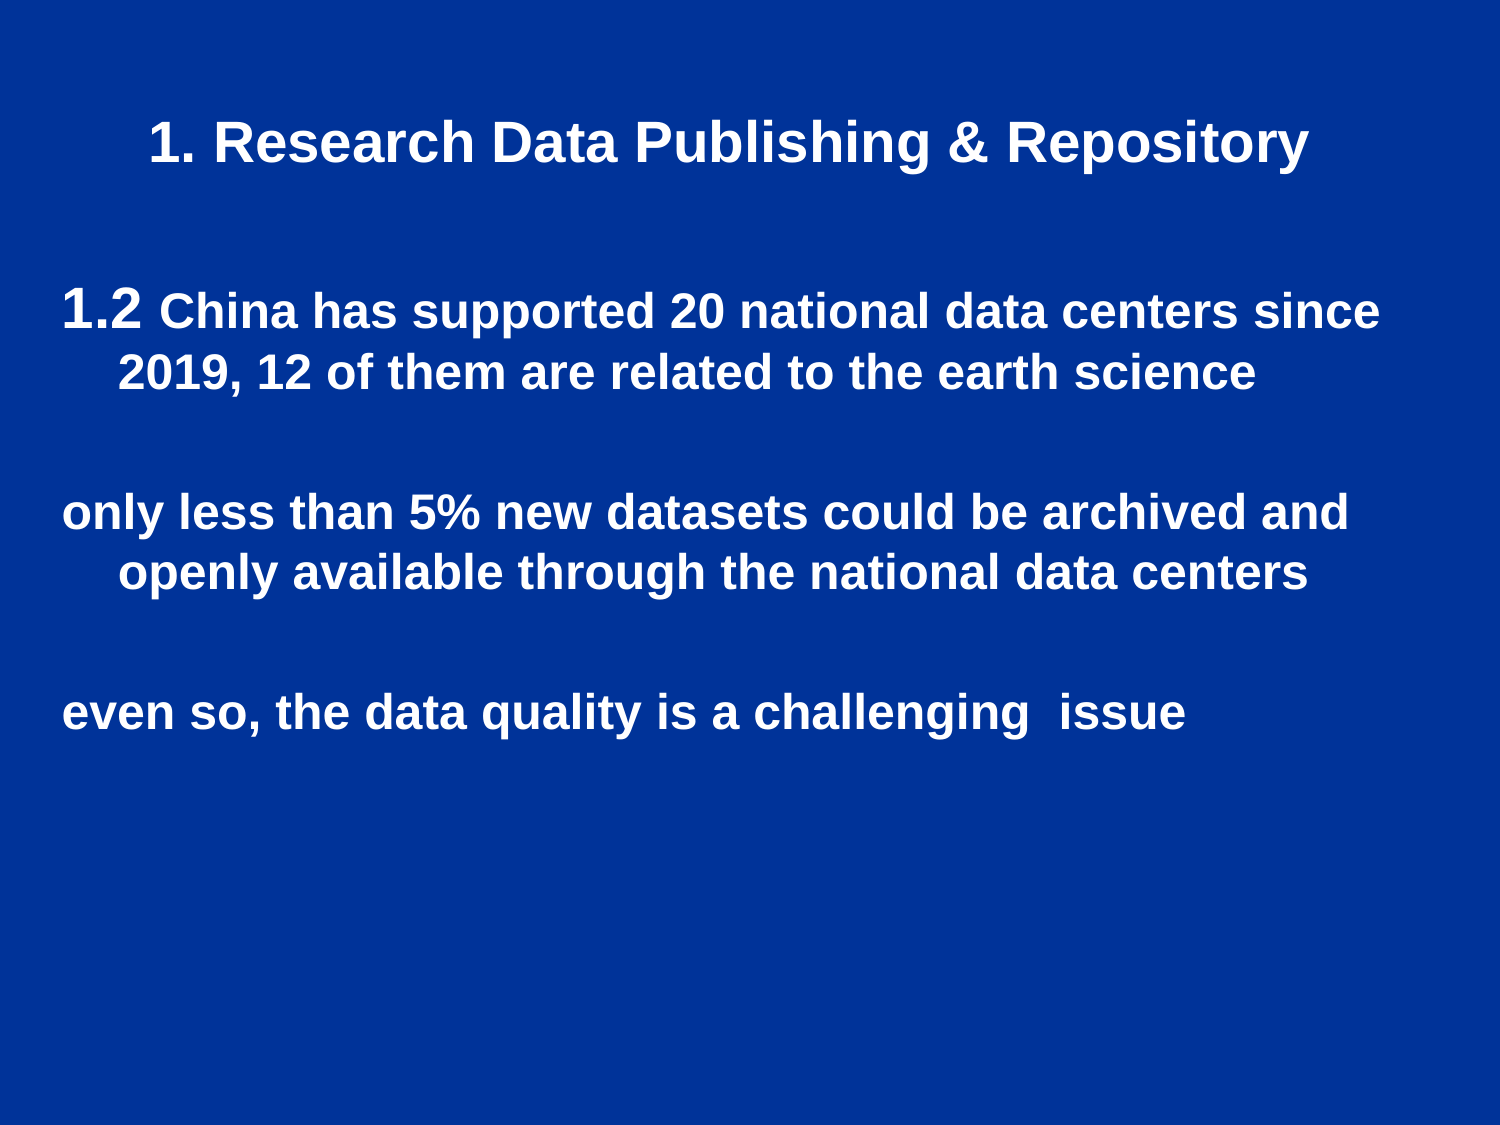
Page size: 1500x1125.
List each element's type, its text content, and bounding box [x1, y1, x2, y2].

title 1. Research Data Publishing & Repository [34, 44, 1426, 233]
list 1.2 China has supported 20 national data centers since 2019, 12 of them are related to the earth science only less than 5% new datasets could be archived and openly available through the national data centers even so, the data quality is a challenging issue [46, 262, 1426, 1006]
